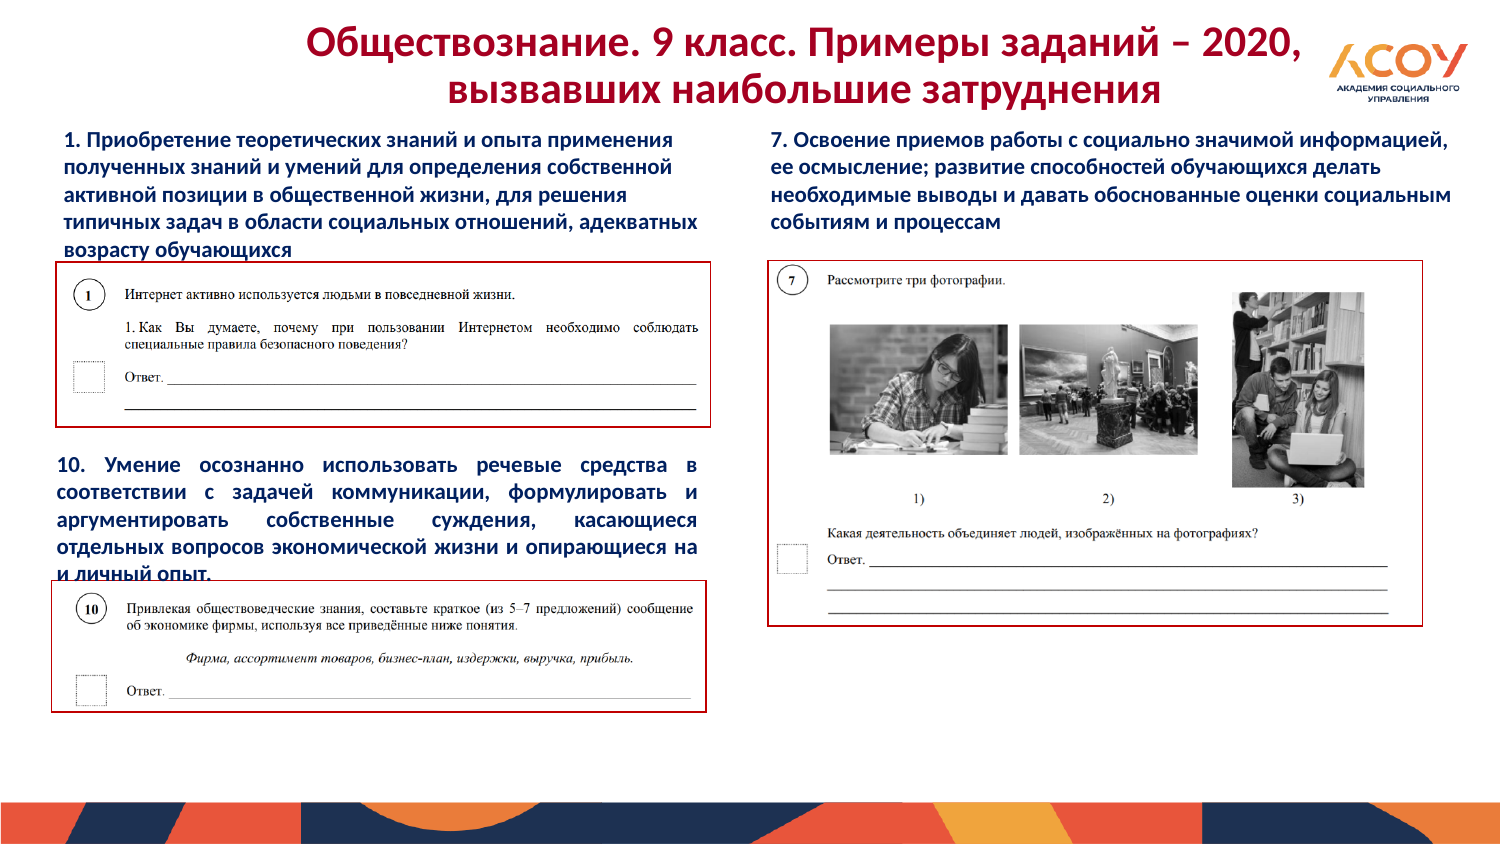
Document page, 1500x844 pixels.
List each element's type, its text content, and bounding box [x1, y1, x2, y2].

text_box 7. Освоение приемов работы с социально значимой информацией, ее осмысление; развитие способностей обучающихся делать необходимые выводы и давать обоснованные оценки социальным событиям и процессам [759, 118, 1482, 240]
text_box 1. Приобретение теоретических знаний и опыта применения полученных знаний и умений для определения собственной активной позиции в общественной жизни, для решения типичных задач в области социальных отношений, адекватных возрасту обучающихся [52, 118, 718, 268]
text_box 10. Умение осознанно использовать речевые средства в соответствии с задачей коммуникации, формулировать и аргументировать собственные суждения, касающиеся отдельных вопросов экономической жизни и опирающиеся на и личный опыт. [44, 443, 710, 593]
text_box Обществознание. 9 класс. Примеры заданий – 2020, вызвавших наибольшие затруднения [286, 13, 1323, 80]
picture [0, 0, 1500, 844]
